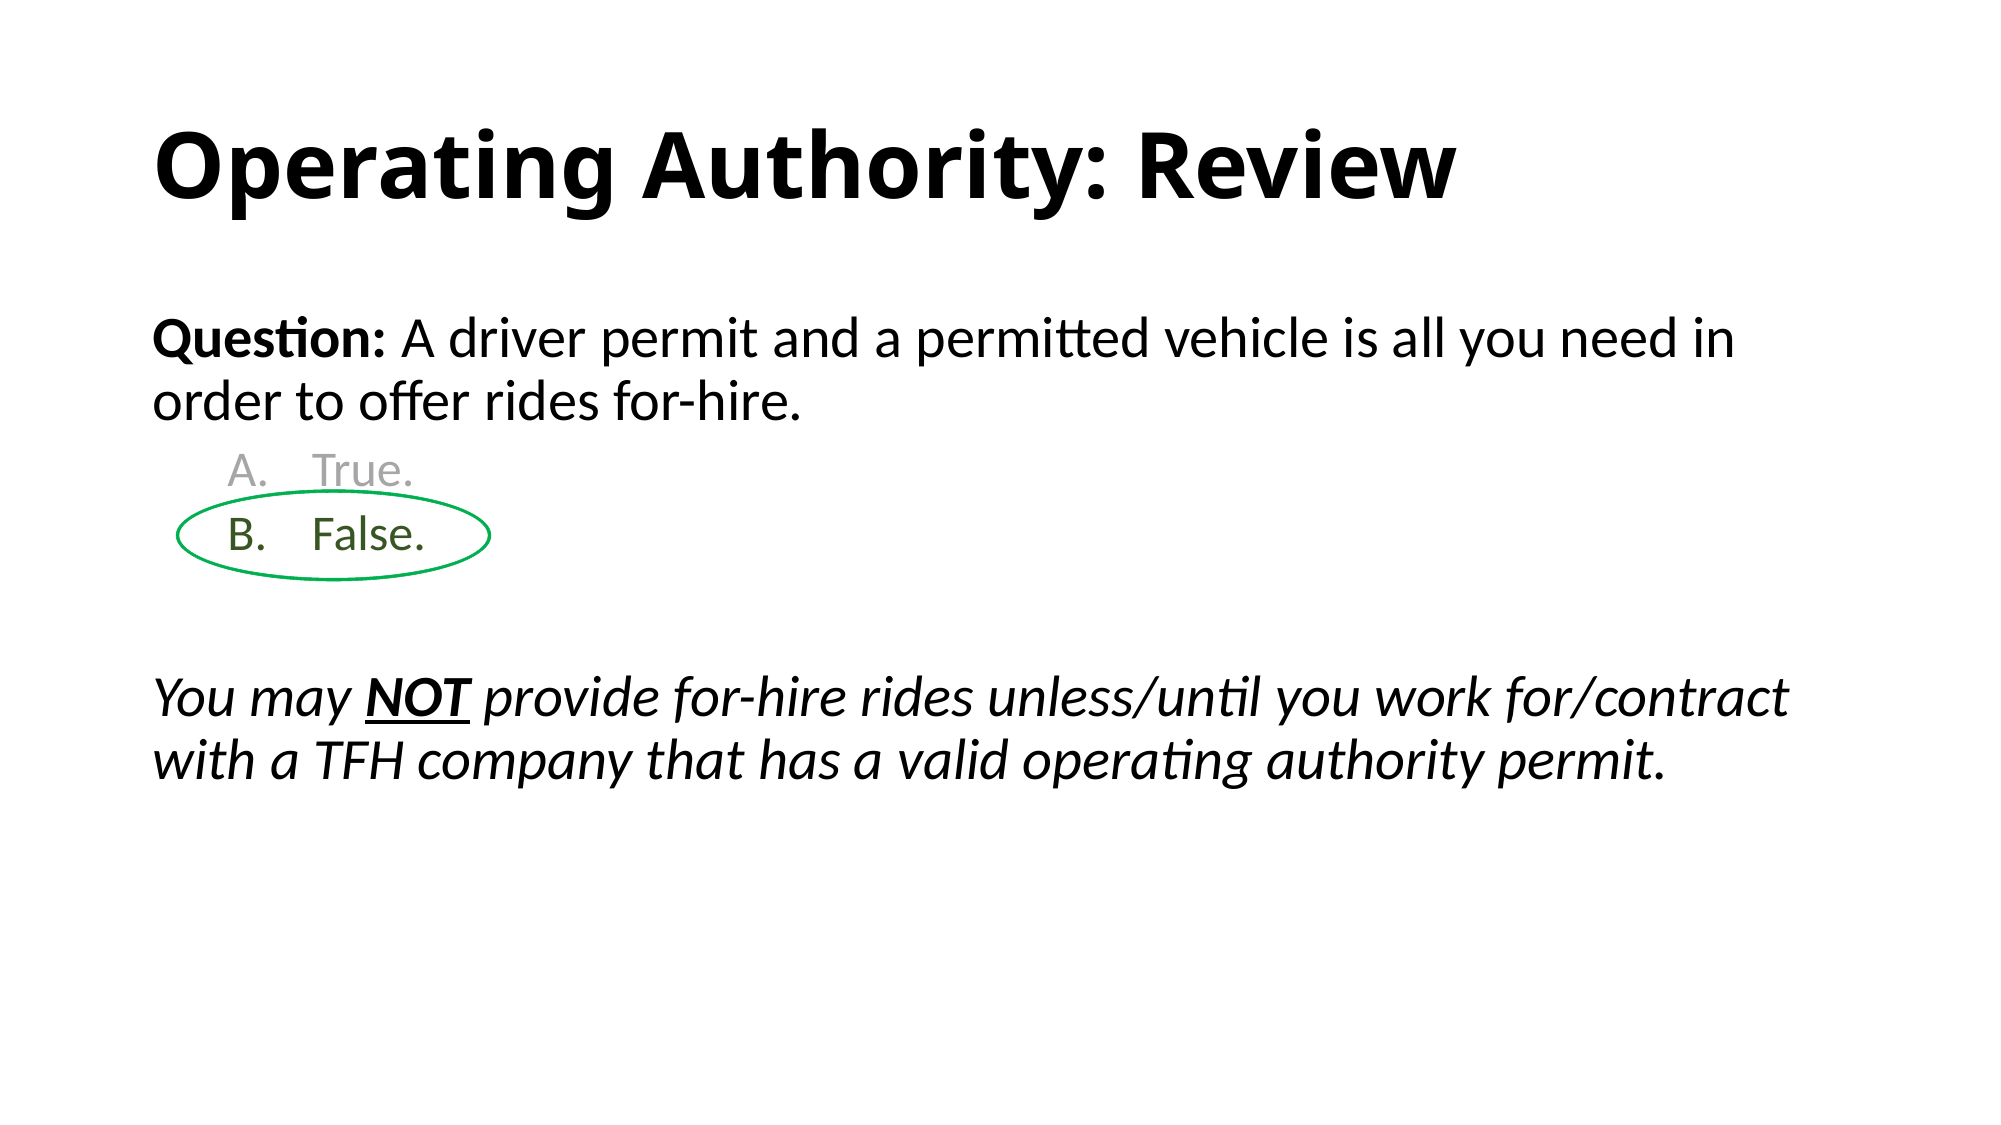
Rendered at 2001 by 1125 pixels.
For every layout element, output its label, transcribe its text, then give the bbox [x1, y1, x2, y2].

text_box [175, 488, 493, 583]
title Operating Authority: Review [137, 59, 1863, 278]
list Question: A driver permit and a permitted vehicle is all you need in order to offer rides for-hire. True. False. You may NOT provide for-hire rides unless/until you work for/contract with a TFH company that has a valid operating authority permit. [137, 299, 1863, 1014]
